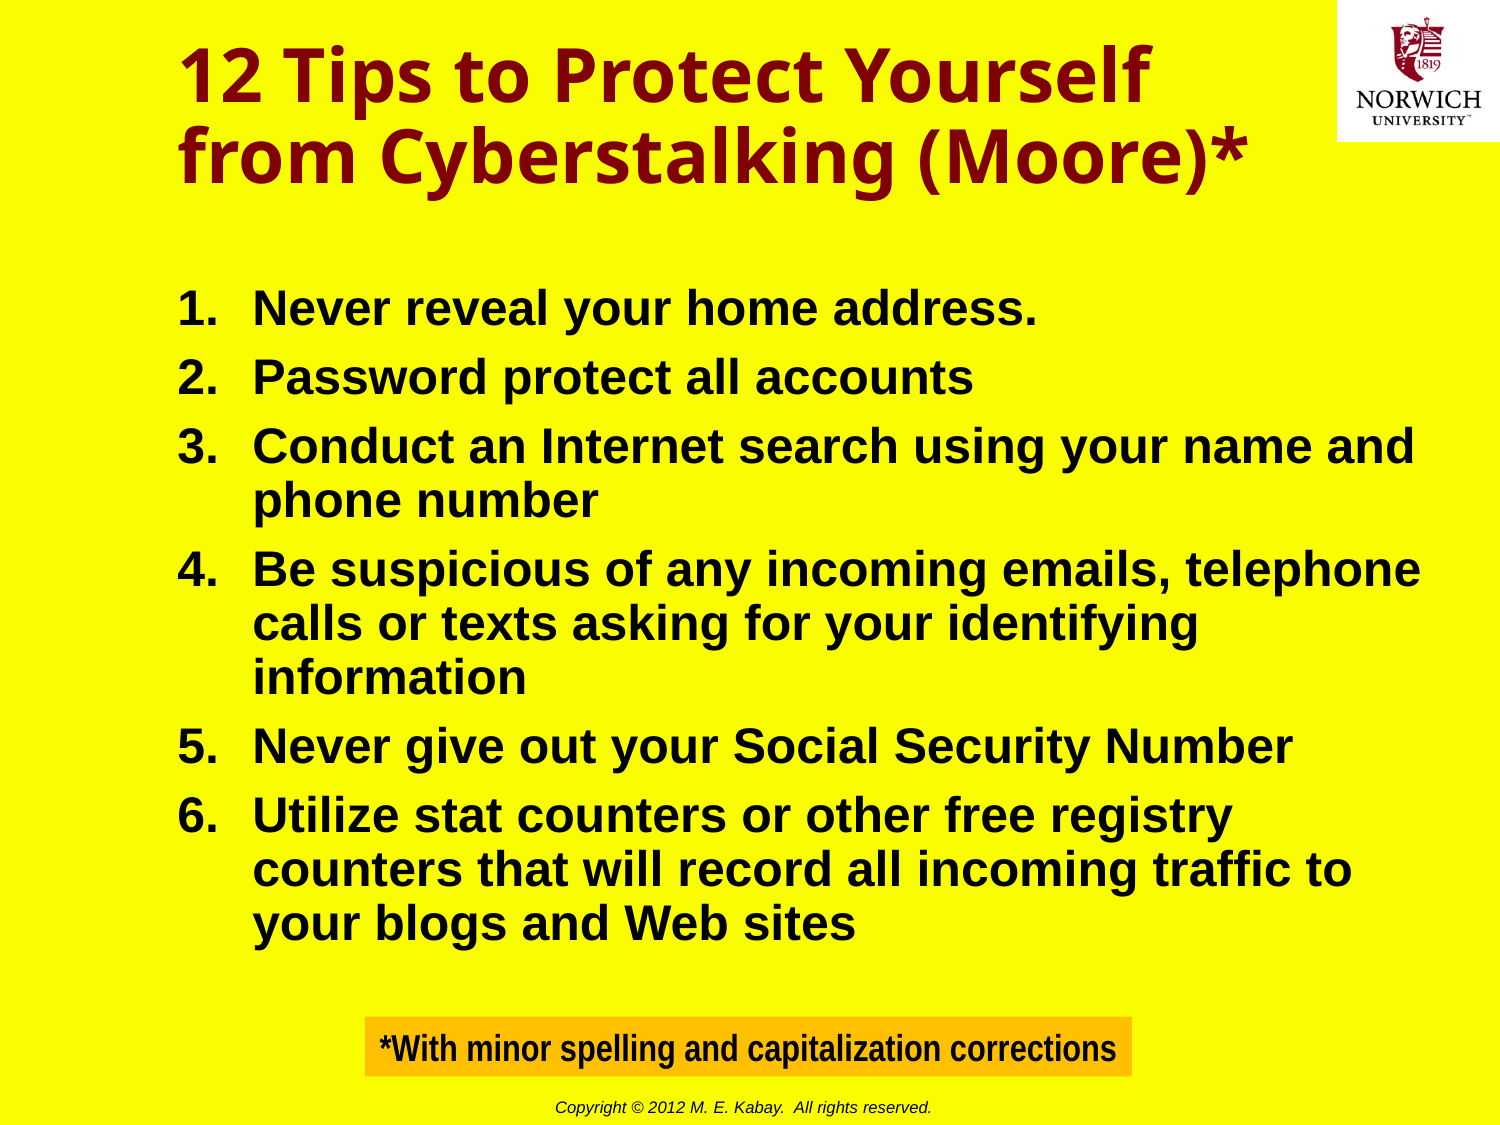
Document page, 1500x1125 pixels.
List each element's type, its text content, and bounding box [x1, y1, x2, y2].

picture [1337, 0, 1500, 142]
list Never reveal your home address. Password protect all accounts Conduct an Internet search using your name and phone number Be suspicious of any incoming emails, telephone calls or texts asking for your identifying information Never give out your Social Security Number Utilize stat counters or other free registry counters that will record all incoming traffic to your blogs and Web sites [161, 274, 1463, 1039]
text_box *With minor spelling and capitalization corrections [364, 1016, 1133, 1077]
title 12 Tips to Protect Yourself from Cyberstalking (Moore)* [161, 24, 1339, 213]
